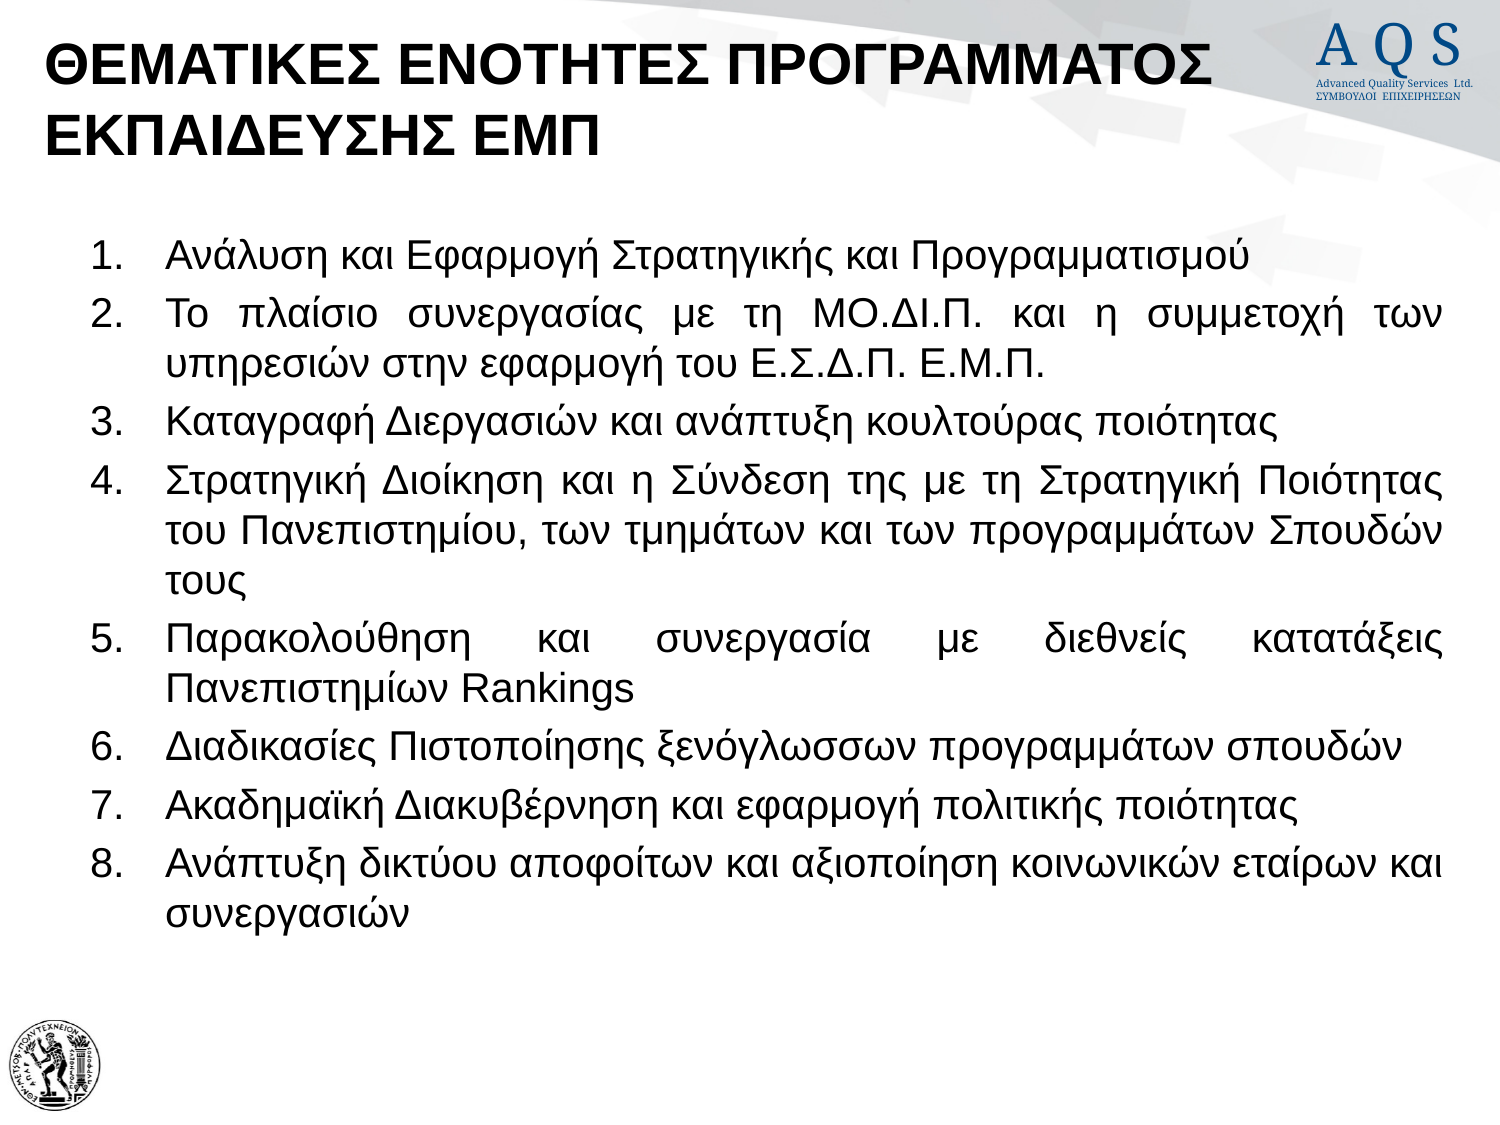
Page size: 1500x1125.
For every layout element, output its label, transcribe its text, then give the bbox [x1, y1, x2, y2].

list Ανάλυση και Εφαρμογή Στρατηγικής και Προγραμματισμού Το πλαίσιο συνεργασίας με τη ΜΟ.ΔΙ.Π. και η συμμετοχή των υπηρεσιών στην εφαρμογή του Ε.Σ.Δ.Π. Ε.Μ.Π. Καταγραφή Διεργασιών και ανάπτυξη κουλτούρας ποιότητας Στρατηγική Διοίκηση και η Σύνδεση της με τη Στρατηγική Ποιότητας του Πανεπιστημίου, των τμημάτων και των προγραμμάτων Σπουδών τους Παρακολούθηση και συνεργασία με διεθνείς κατατάξεις Πανεπιστημίων Rankings Διαδικασίες Πιστοποίησης ξενόγλωσσων προγραμμάτων σπουδών Ακαδημαϊκή Διακυβέρνηση και εφαρμογή πολιτικής ποιότητας Ανάπτυξη δικτύου αποφοίτων και αξιοποίηση κοινωνικών εταίρων και συνεργασιών [75, 219, 1459, 1005]
title ΘΕΜΑΤΙΚΕΣ ΕΝΟΤΗΤΕΣ ΠΡΟΓΡΑΜΜΑΤΟΣ ΕΚΠΑΙΔΕΥΣΗΣ ΕΜΠ [29, 19, 1272, 157]
picture [0, 0, 1500, 1125]
